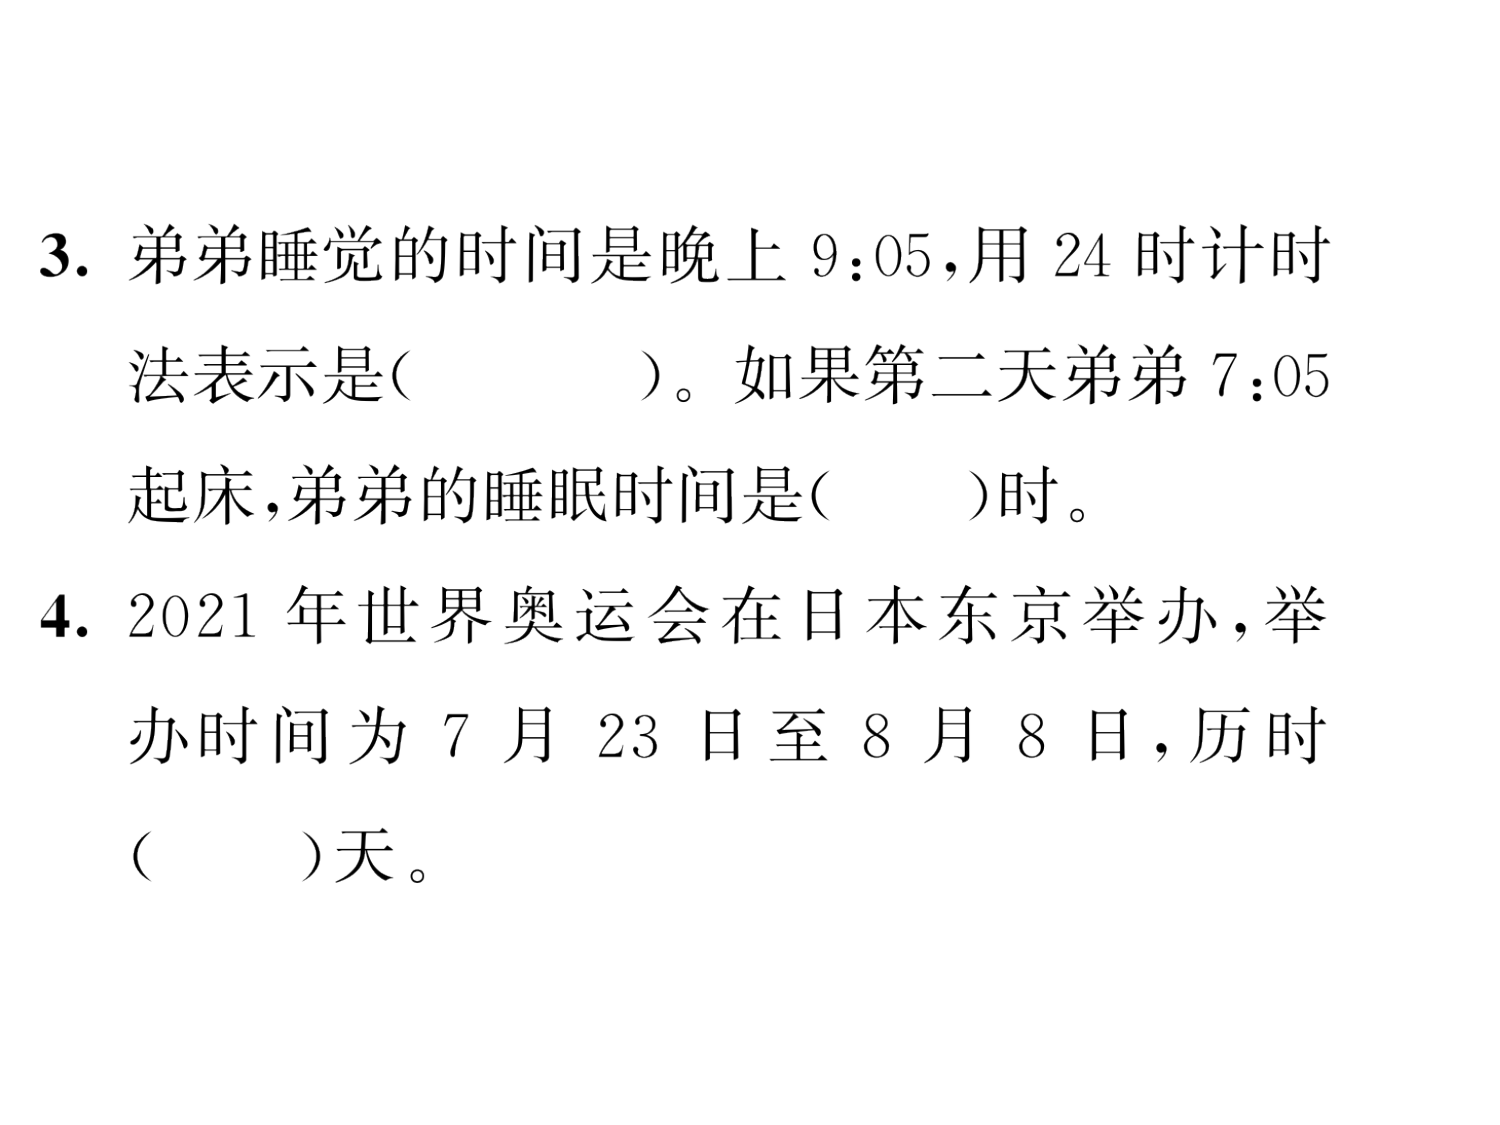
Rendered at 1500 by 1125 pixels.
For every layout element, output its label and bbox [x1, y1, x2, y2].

picture [35, 177, 1453, 924]
